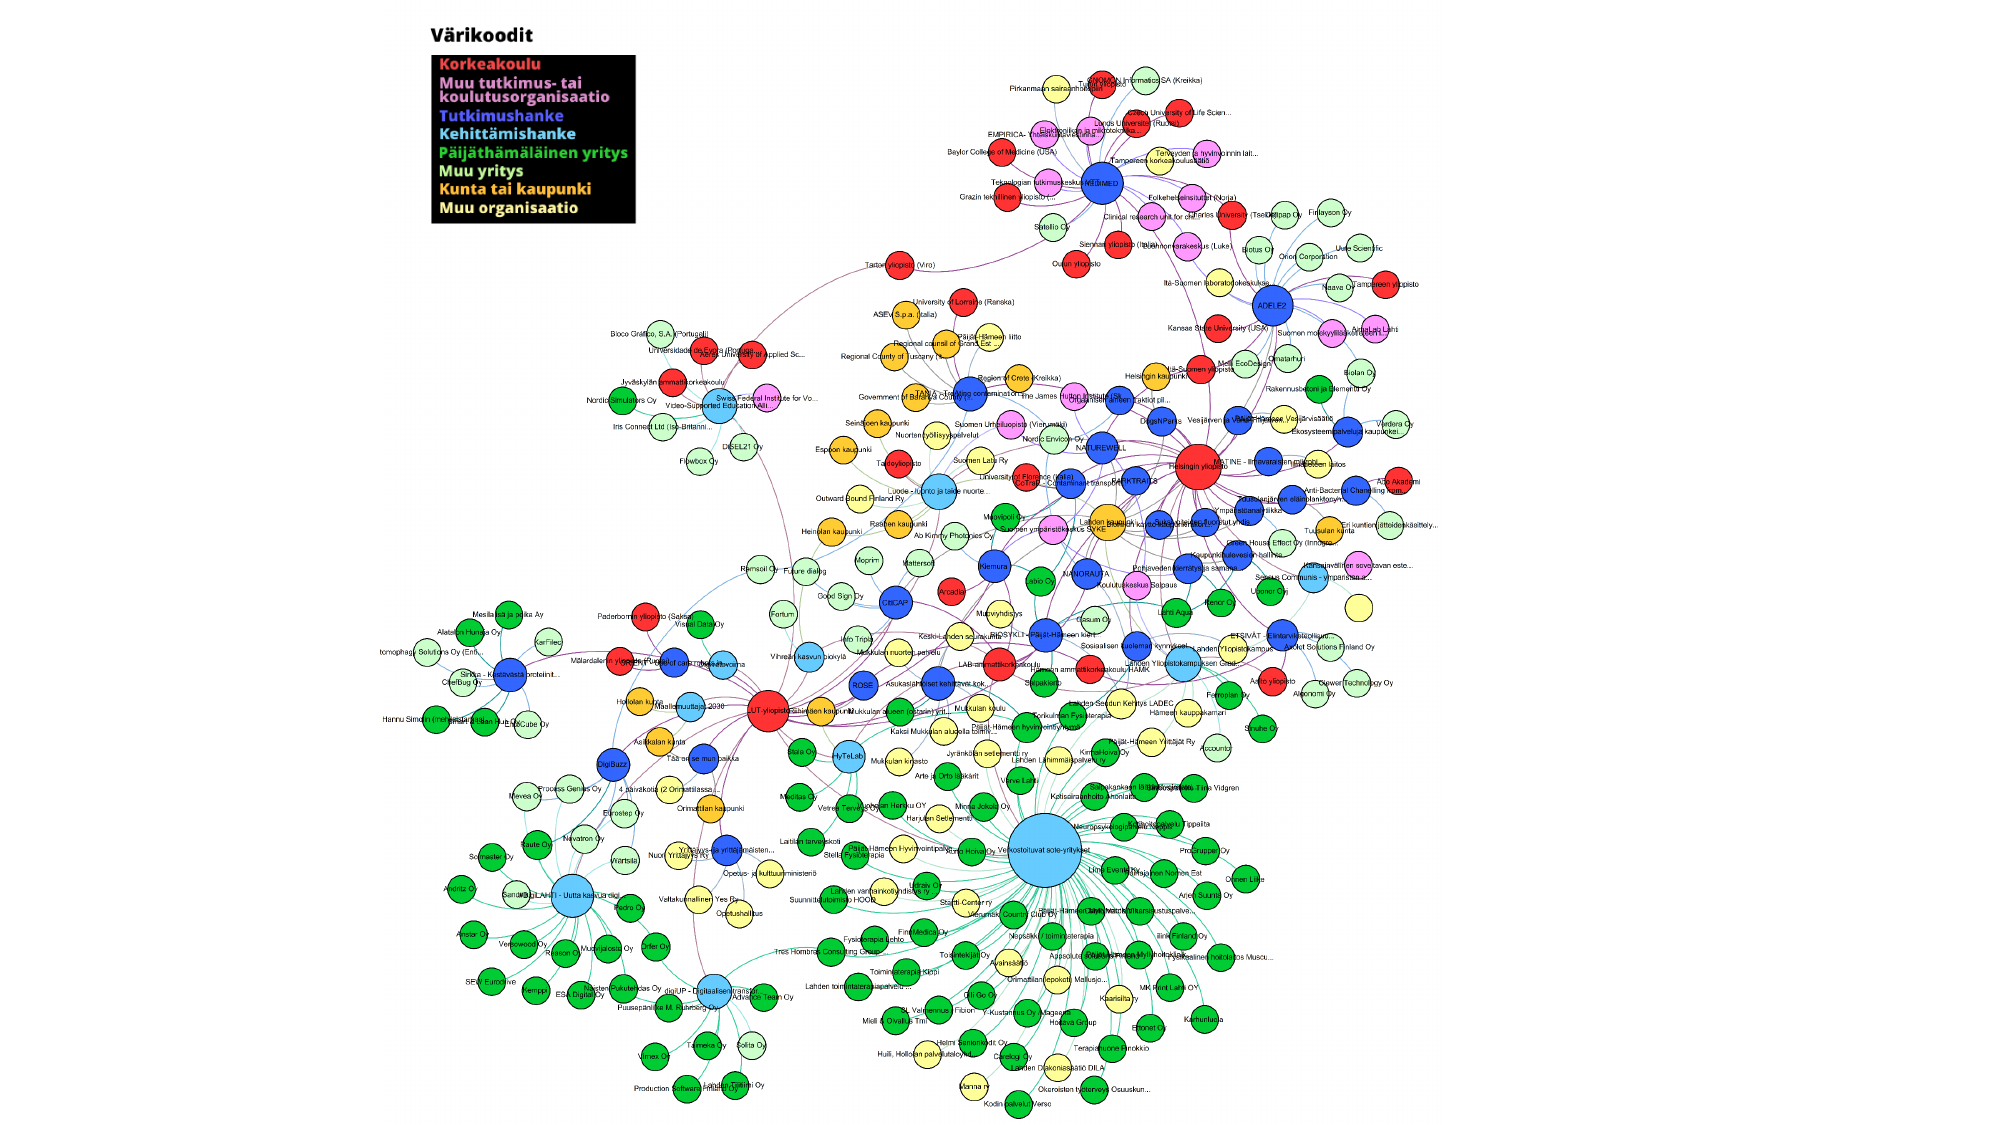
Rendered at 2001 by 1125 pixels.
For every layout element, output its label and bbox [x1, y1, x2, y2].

list [380, 0, 1443, 1125]
